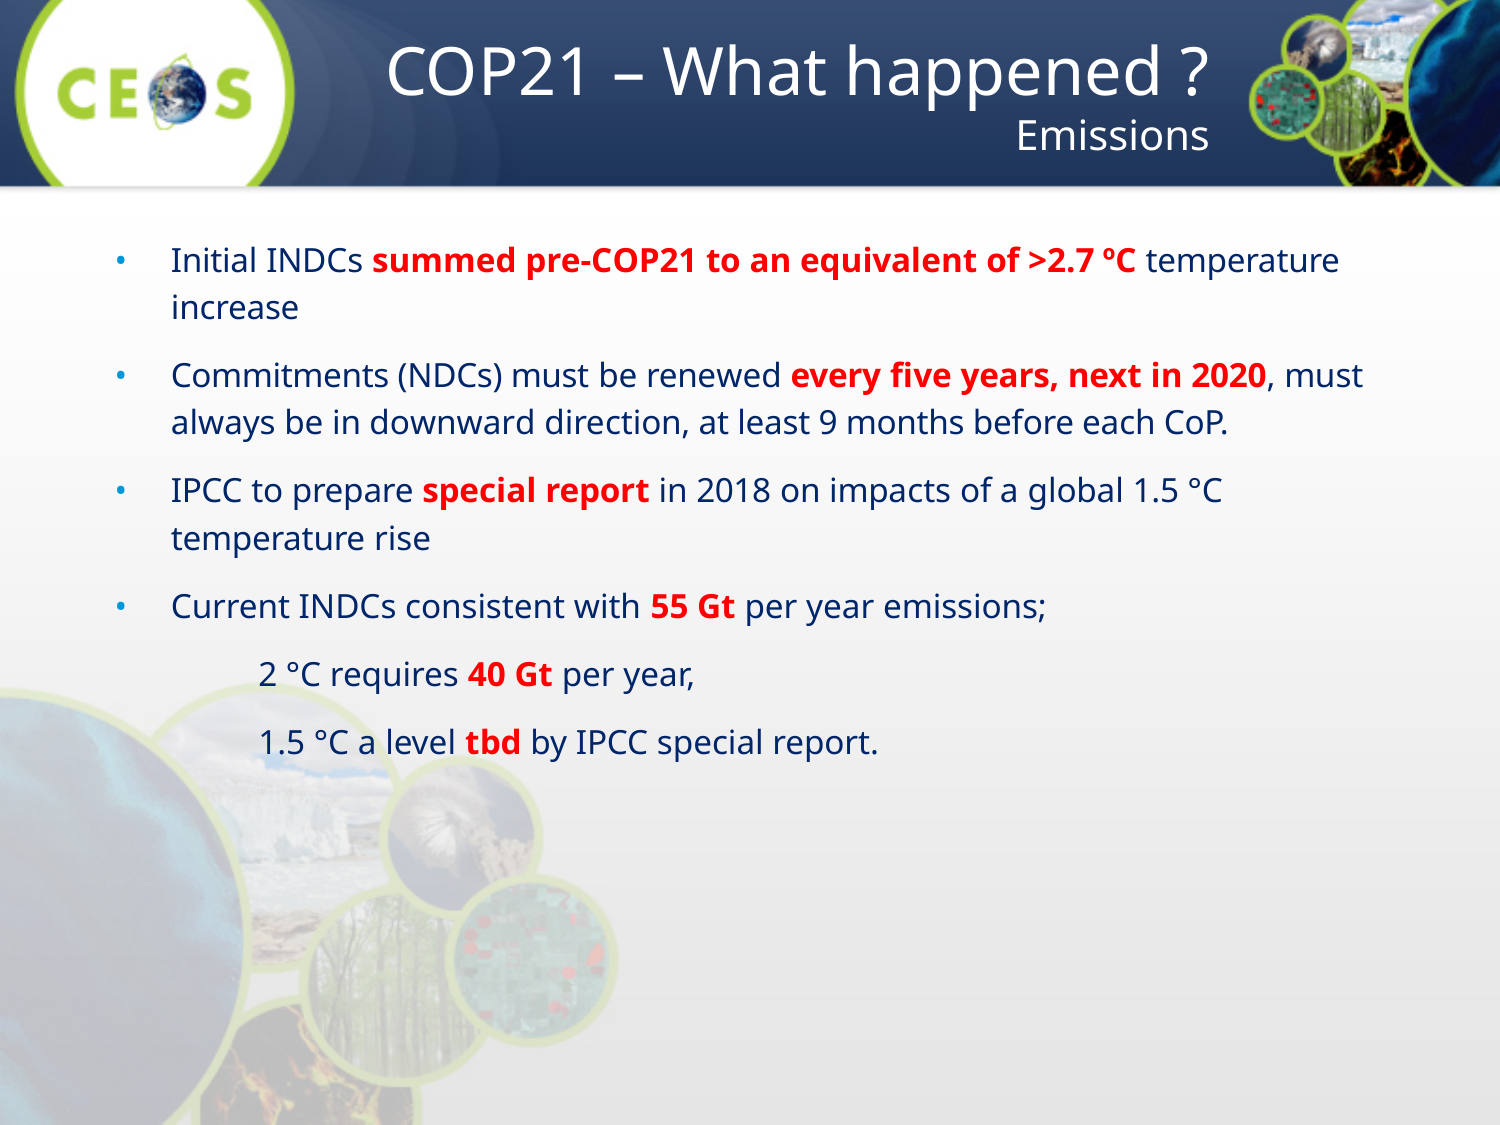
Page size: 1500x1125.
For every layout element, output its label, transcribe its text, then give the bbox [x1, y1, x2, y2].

title COP21 – What happened ? Emissions [312, 0, 1225, 188]
picture [0, 0, 1500, 1125]
list • Initial INDCs summed pre-COP21 to an equivalent of >2.7 ºC temperature increase • Commitments (NDCs) must be renewed every five years, next in 2020, must always be in downward direction, at least 9 months before each CoP. • IPCC to prepare special report in 2018 on impacts of a global 1.5 °C temperature rise • Current INDCs consistent with 55 Gt per year emissions; 2 °C requires 40 Gt per year, 1.5 °C a level tbd by IPCC special report. [112, 224, 1388, 823]
